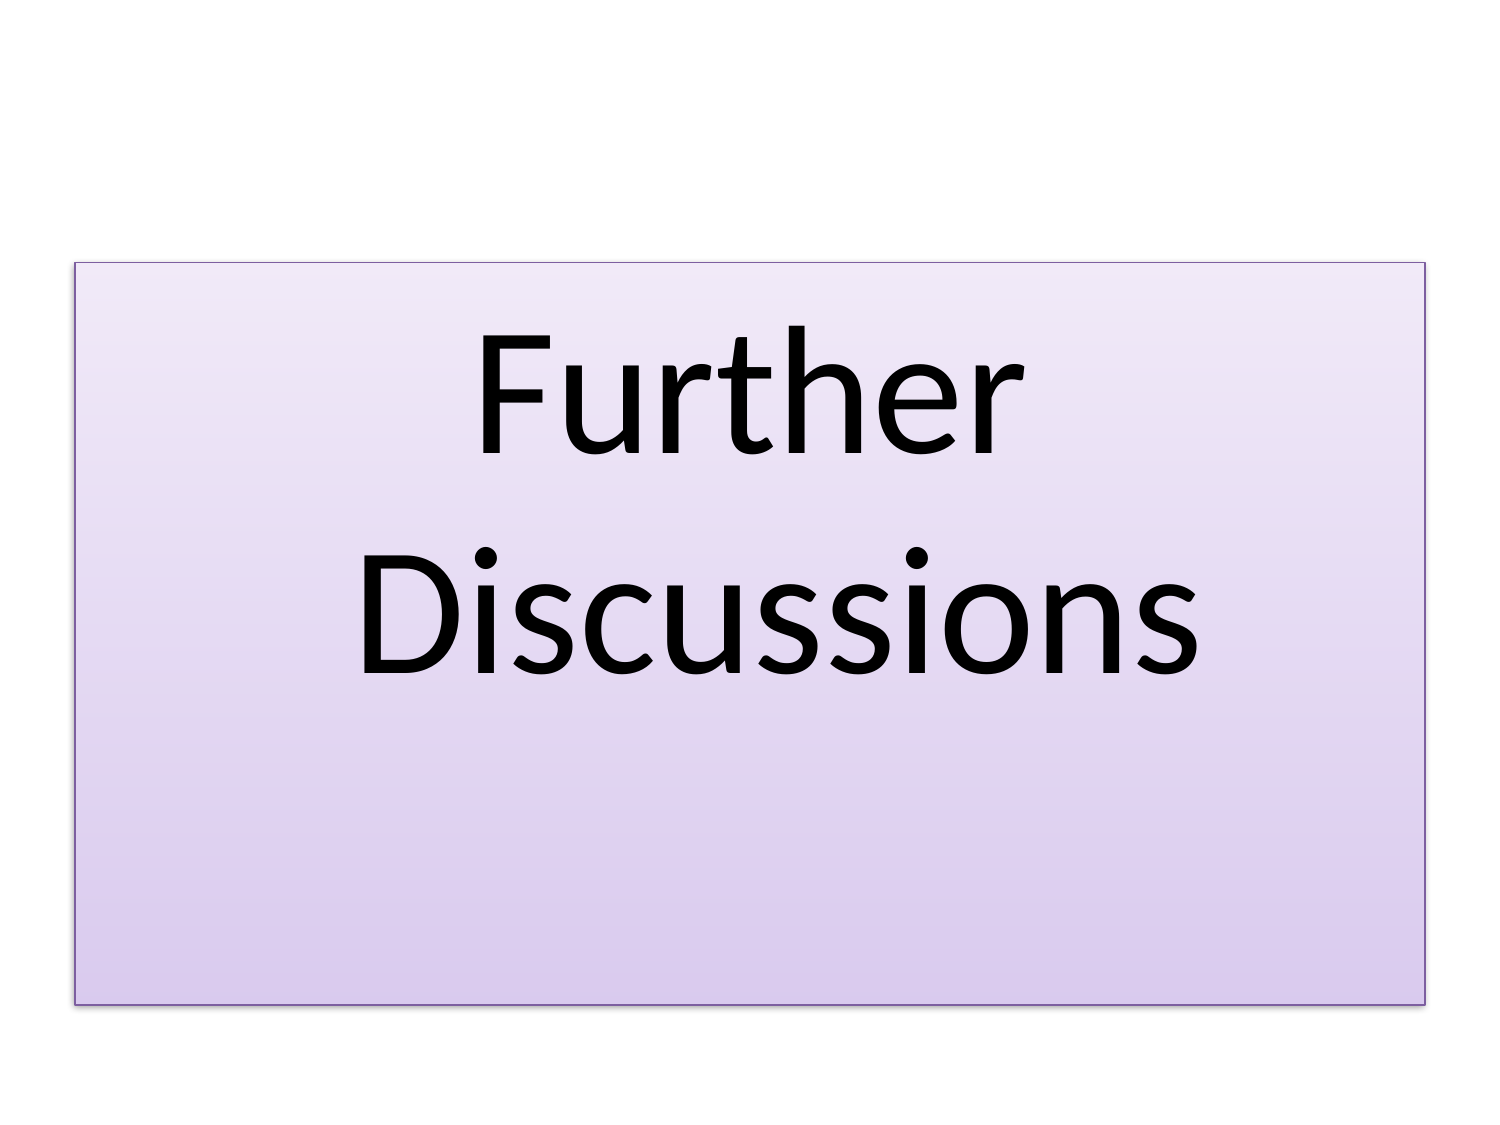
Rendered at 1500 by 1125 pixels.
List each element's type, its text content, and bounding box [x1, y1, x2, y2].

list Further Discussions [74, 262, 1426, 1006]
